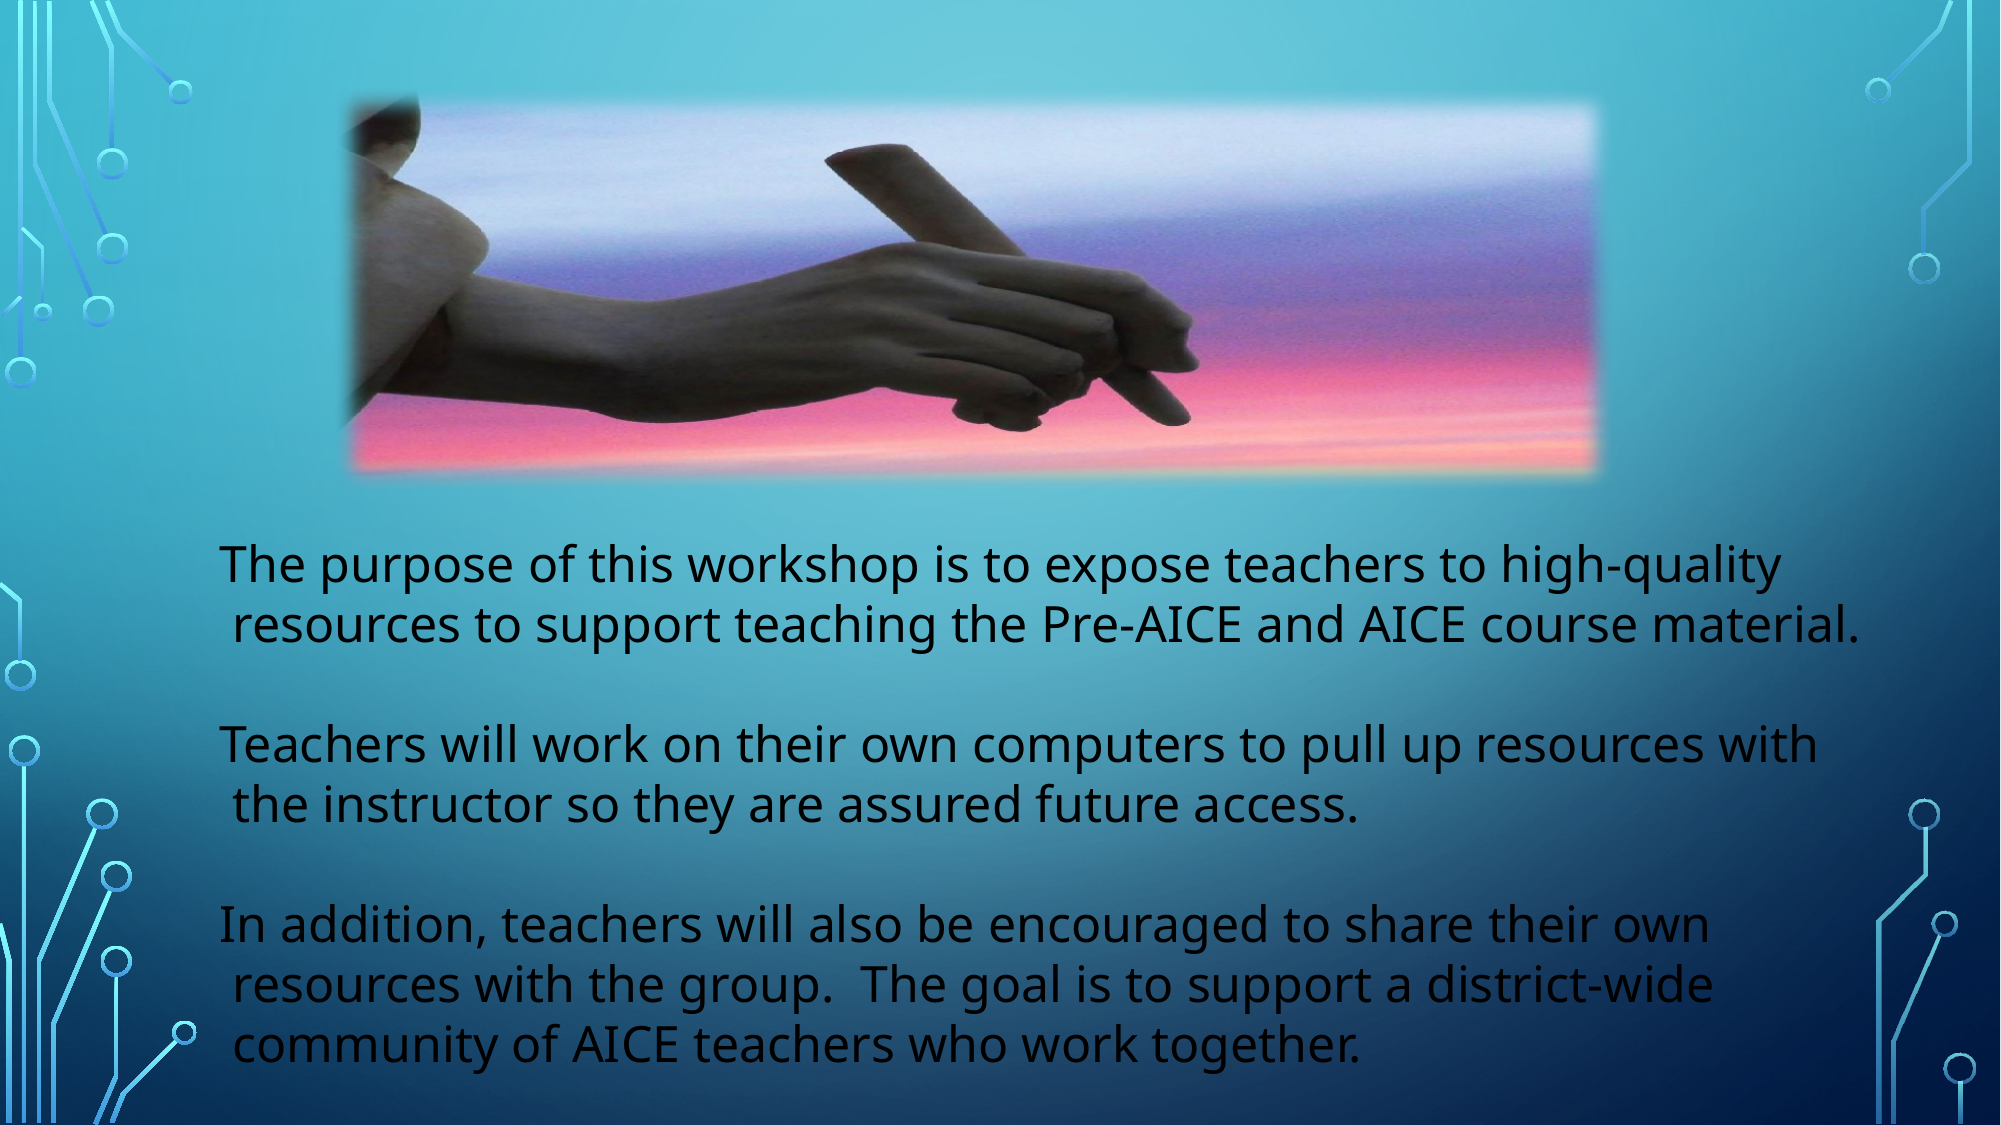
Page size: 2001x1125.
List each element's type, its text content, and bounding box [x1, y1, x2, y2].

picture [335, 87, 1614, 490]
text_box The purpose of this workshop is to expose teachers to high-quality resources to support teaching the Pre-AICE and AICE course material. Teachers will work on their own computers to pull up resources with the instructor so they are assured future access. In addition, teachers will also be encouraged to share their own resources with the group. The goal is to support a district-wide community of AICE teachers who work together. [204, 525, 1877, 1125]
